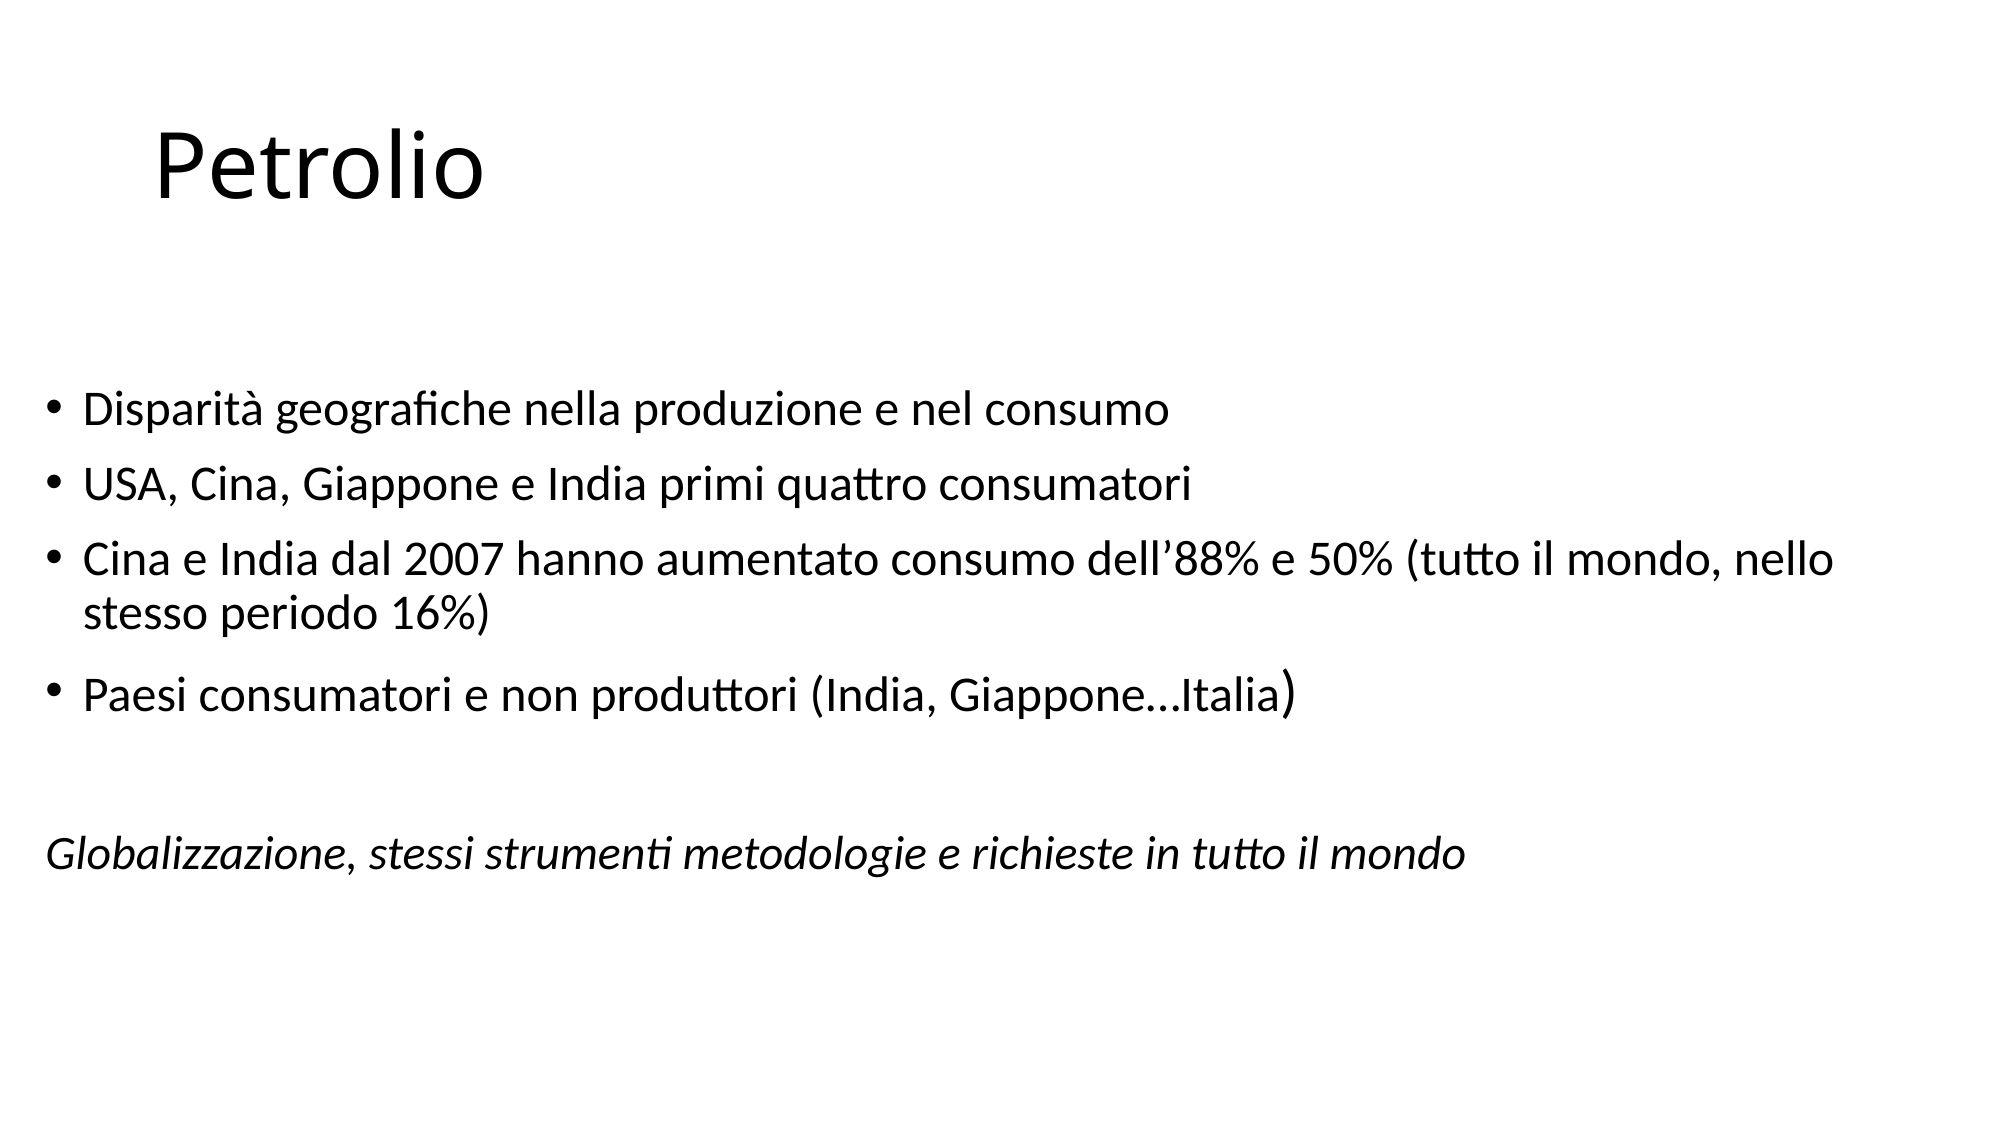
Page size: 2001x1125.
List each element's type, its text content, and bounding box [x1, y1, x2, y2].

list Disparità geografiche nella produzione e nel consumo USA, Cina, Giappone e India primi quattro consumatori Cina e India dal 2007 hanno aumentato consumo dell’88% e 50% (tutto il mondo, nello stesso periodo 16%) Paesi consumatori e non produttori (India, Giappone…Italia) Globalizzazione, stessi strumenti metodologie e richieste in tutto il mondo [30, 375, 1908, 1125]
title Petrolio [137, 59, 1863, 278]
